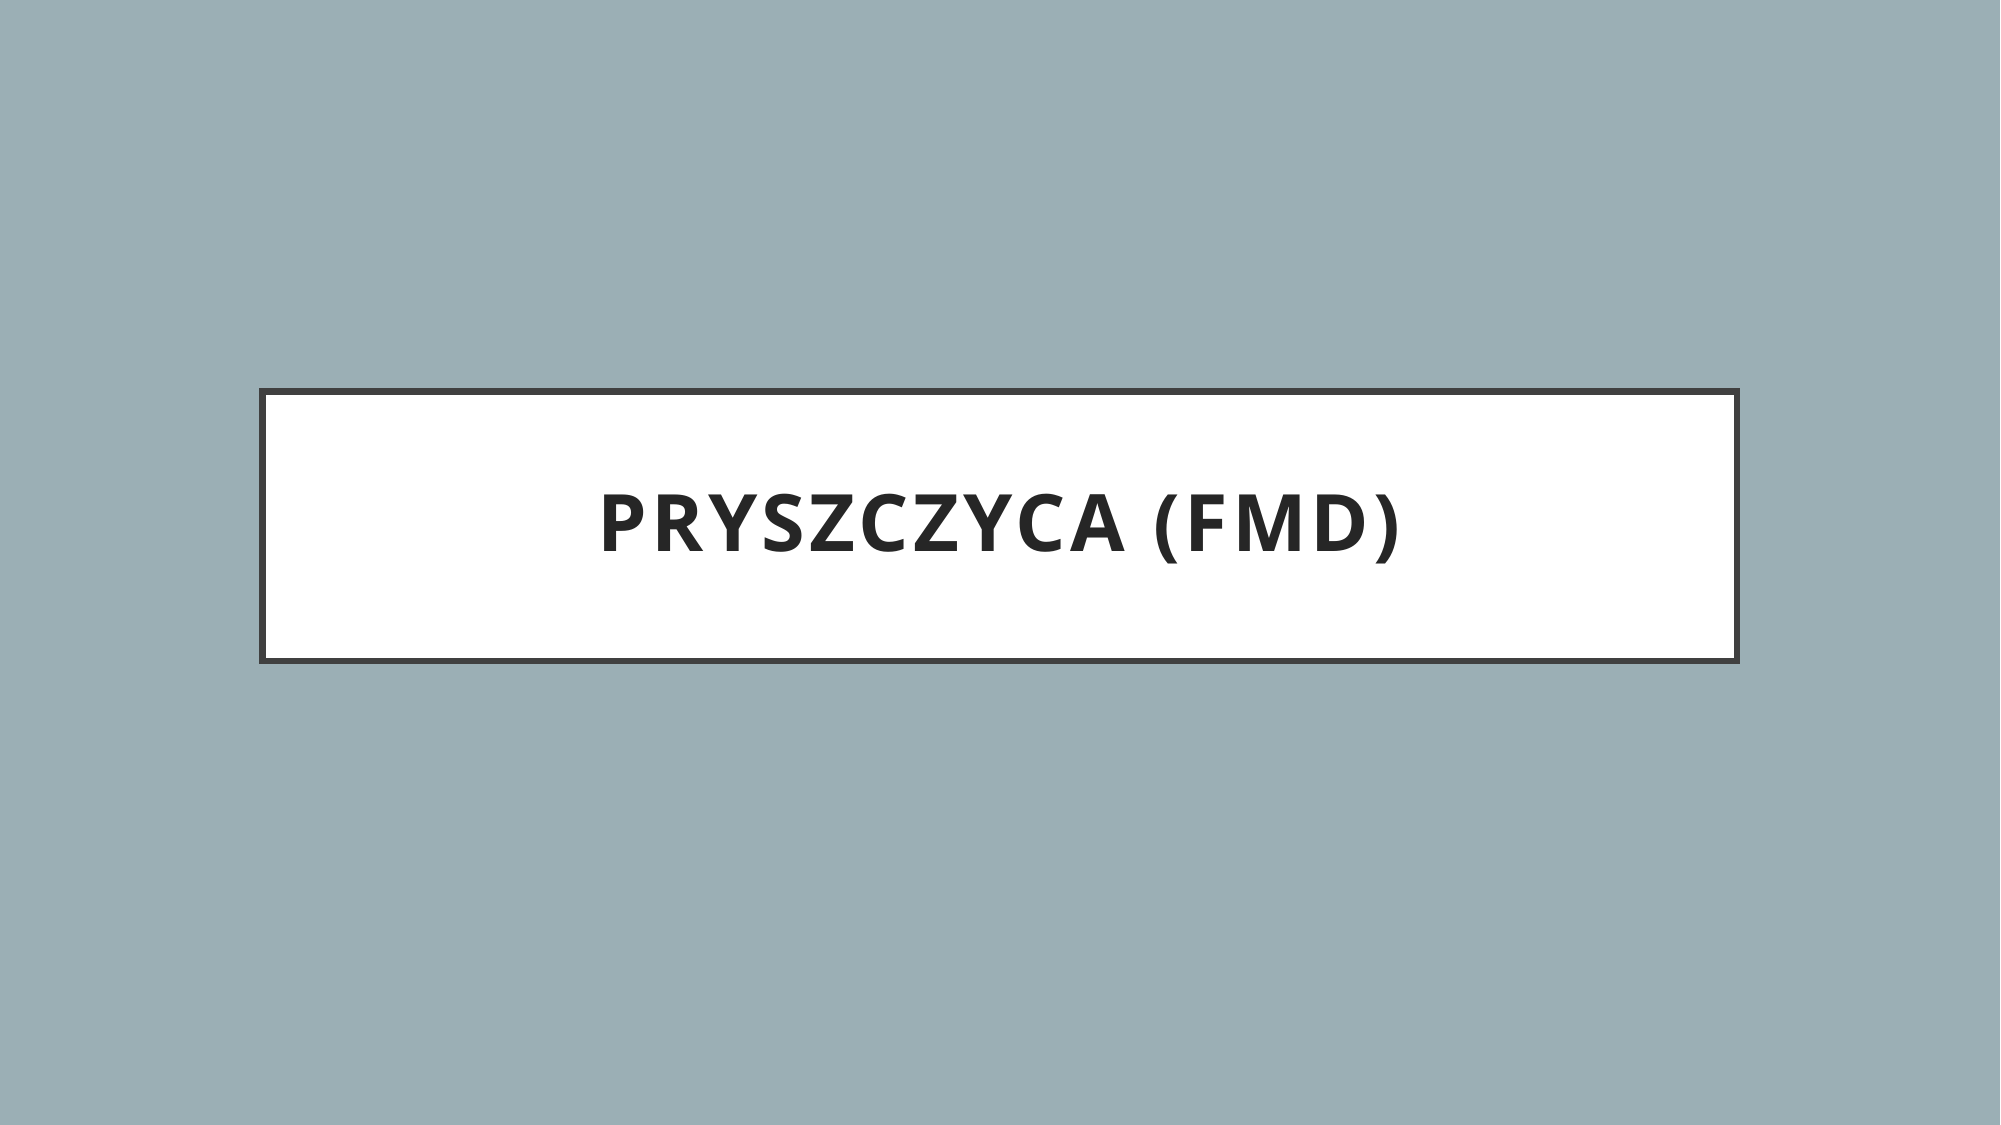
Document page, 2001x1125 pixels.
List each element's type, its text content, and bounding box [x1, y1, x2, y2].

title Pryszczyca (fmd) [259, 388, 1740, 664]
